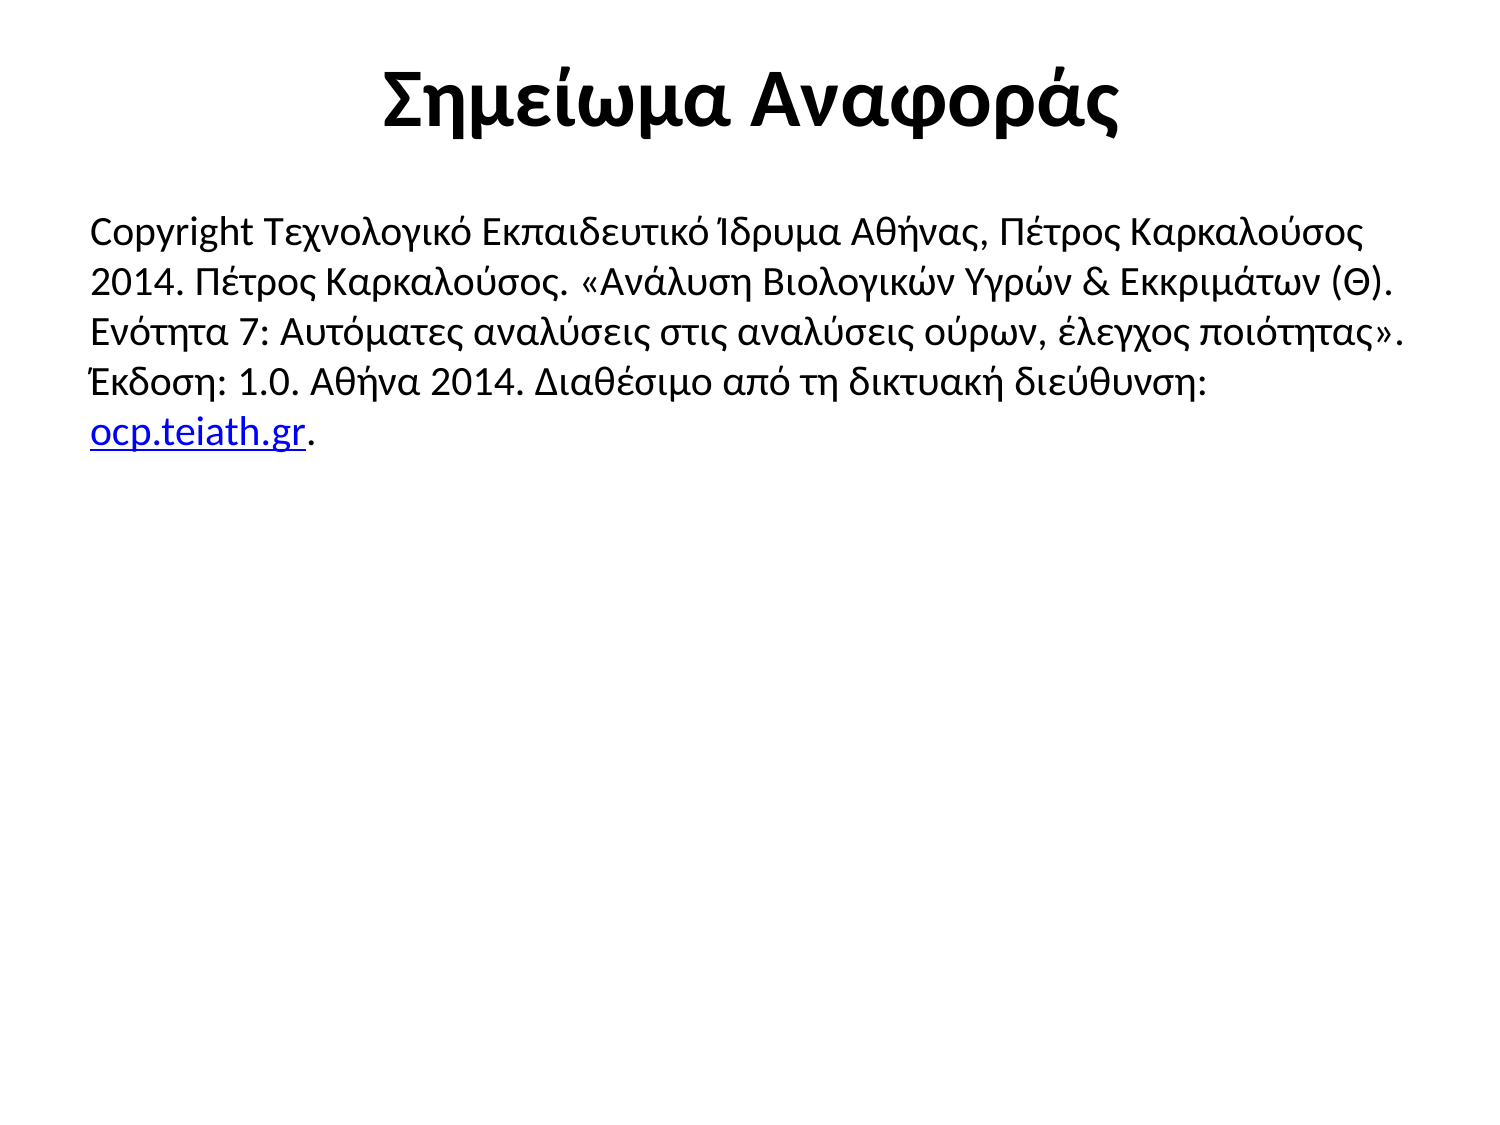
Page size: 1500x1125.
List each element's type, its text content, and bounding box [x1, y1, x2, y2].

title Σημείωμα Αναφοράς [76, 19, 1427, 169]
list Copyright Τεχνολογικό Εκπαιδευτικό Ίδρυμα Αθήνας, Πέτρος Καρκαλούσος 2014. Πέτρος Καρκαλούσος. «Ανάλυση Βιολογικών Υγρών & Εκκριμάτων (Θ). Ενότητα 7: Αυτόματες αναλύσεις στις αναλύσεις ούρων, έλεγχος ποιότητας». Έκδοση: 1.0. Αθήνα 2014. Διαθέσιμο από τη δικτυακή διεύθυνση: ocp.teiath.gr. [75, 196, 1425, 1024]
